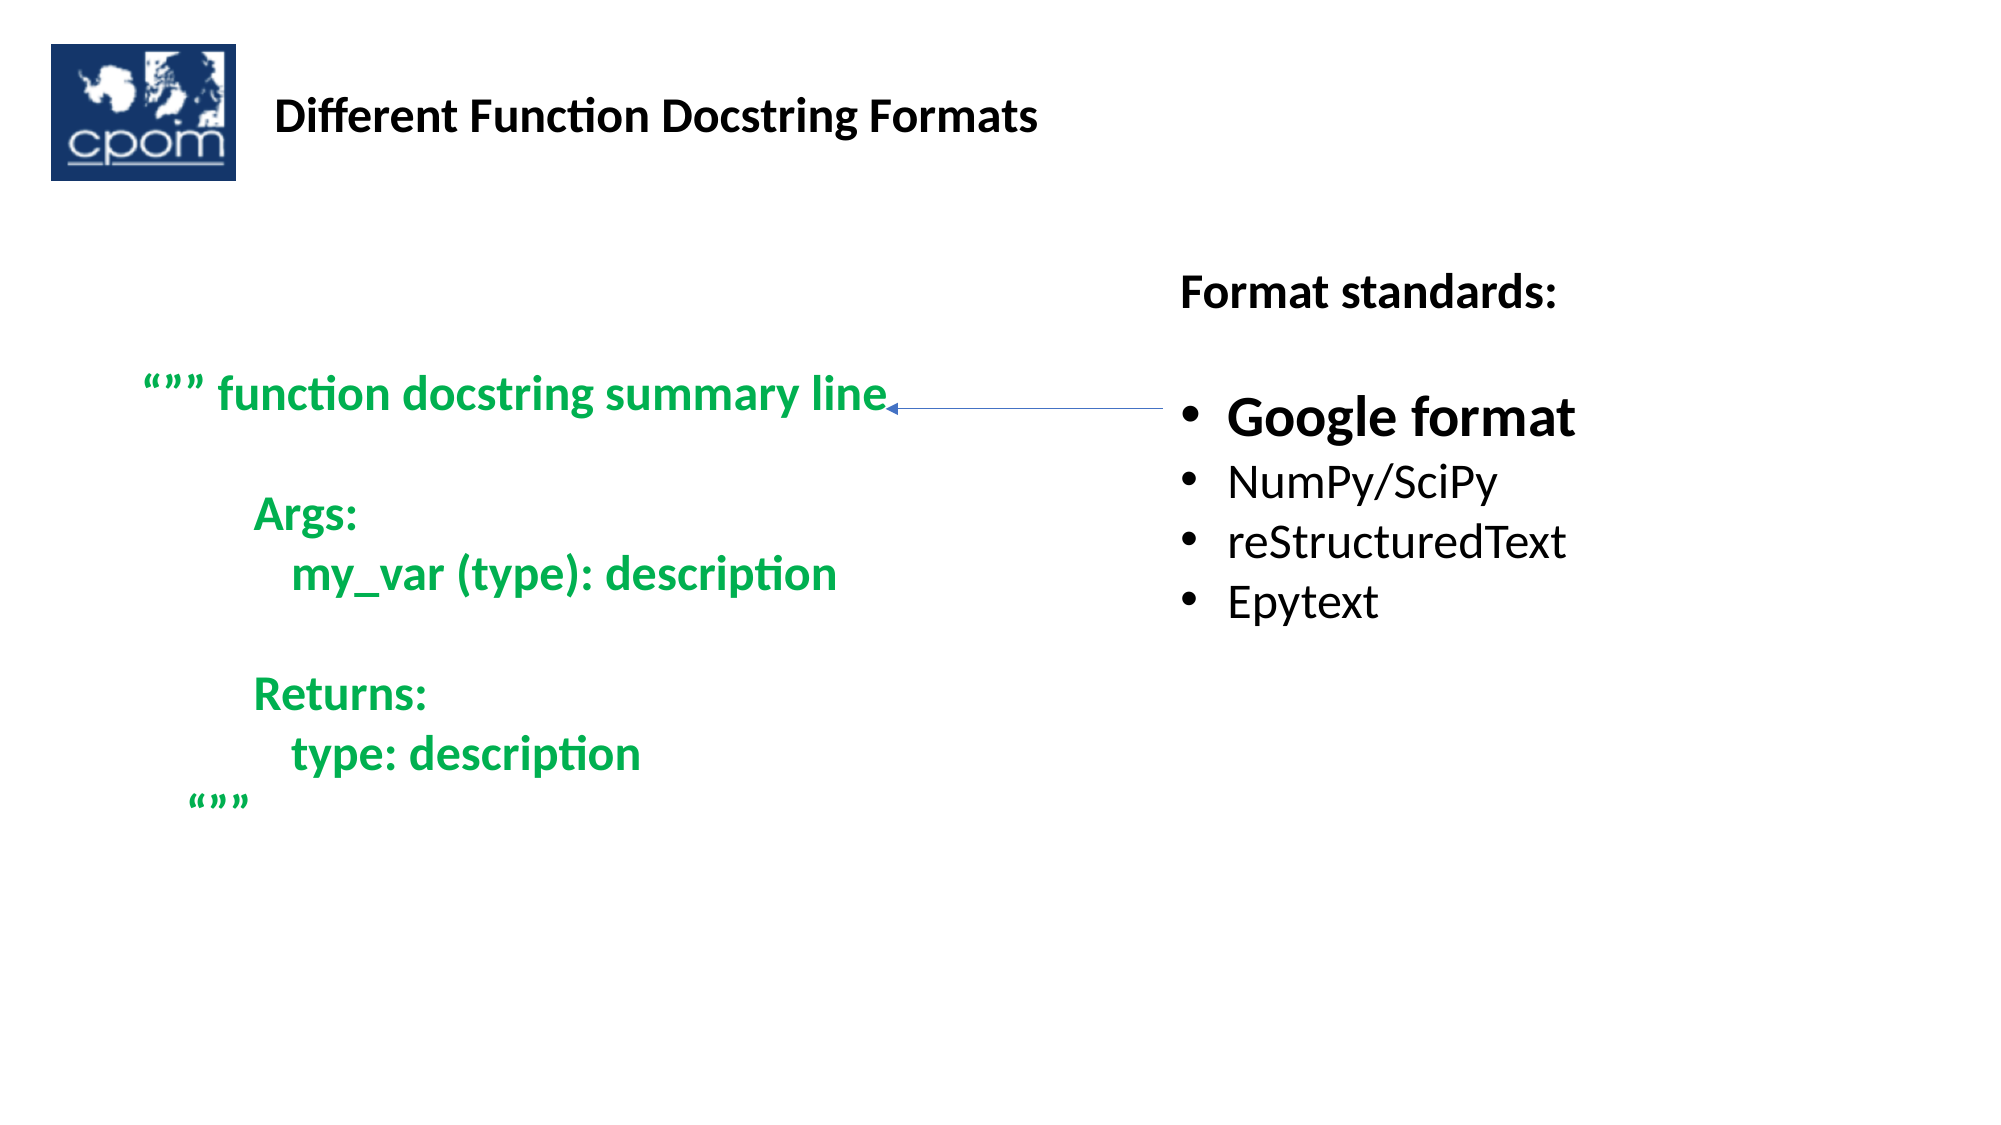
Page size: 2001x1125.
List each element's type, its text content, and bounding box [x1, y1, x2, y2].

picture [50, 44, 236, 181]
text_box Different Function Docstring Formats [259, 74, 1054, 150]
text_box “”” function docstring summary line Args: my_var (type): description Returns: type: description “”” [126, 353, 1128, 848]
text_box Format standards: Google format NumPy/SciPy reStructuredText Epytext [1165, 250, 1592, 741]
